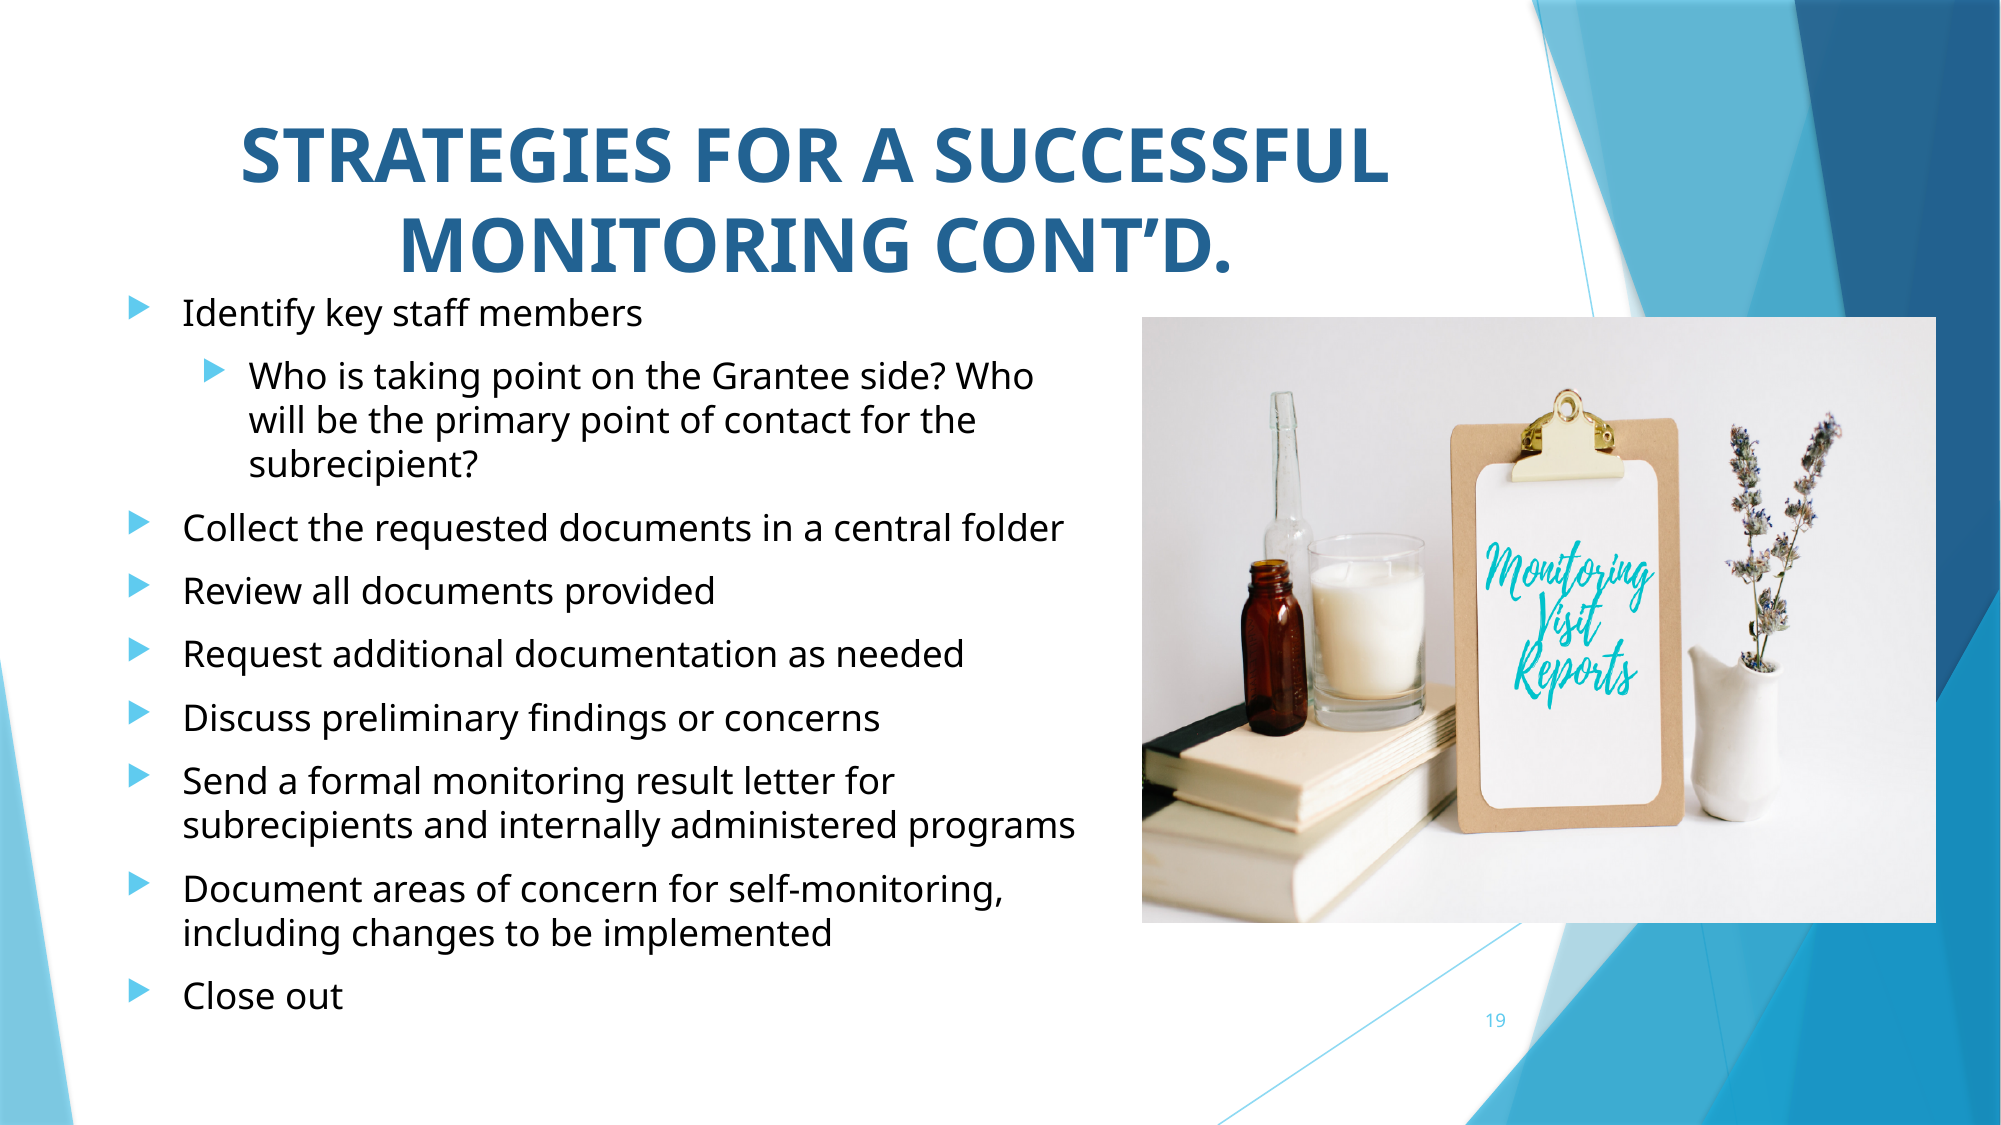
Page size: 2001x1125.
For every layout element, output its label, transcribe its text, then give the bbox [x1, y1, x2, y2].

list Identify key staff members Who is taking point on the Grantee side? Who will be the primary point of contact for the subrecipient? Collect the requested documents in a central folder Review all documents provided Request additional documentation as needed Discuss preliminary findings or concerns Send a formal monitoring result letter for subrecipients and internally administered programs Document areas of concern for self-monitoring, including changes to be implemented Close out [111, 281, 1097, 1091]
title STRATEGIES FOR A SUCCESSFUL MONITORING CONT’D. [111, 99, 1522, 227]
slide_number 19 [1409, 991, 1522, 1051]
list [1142, 316, 1936, 924]
